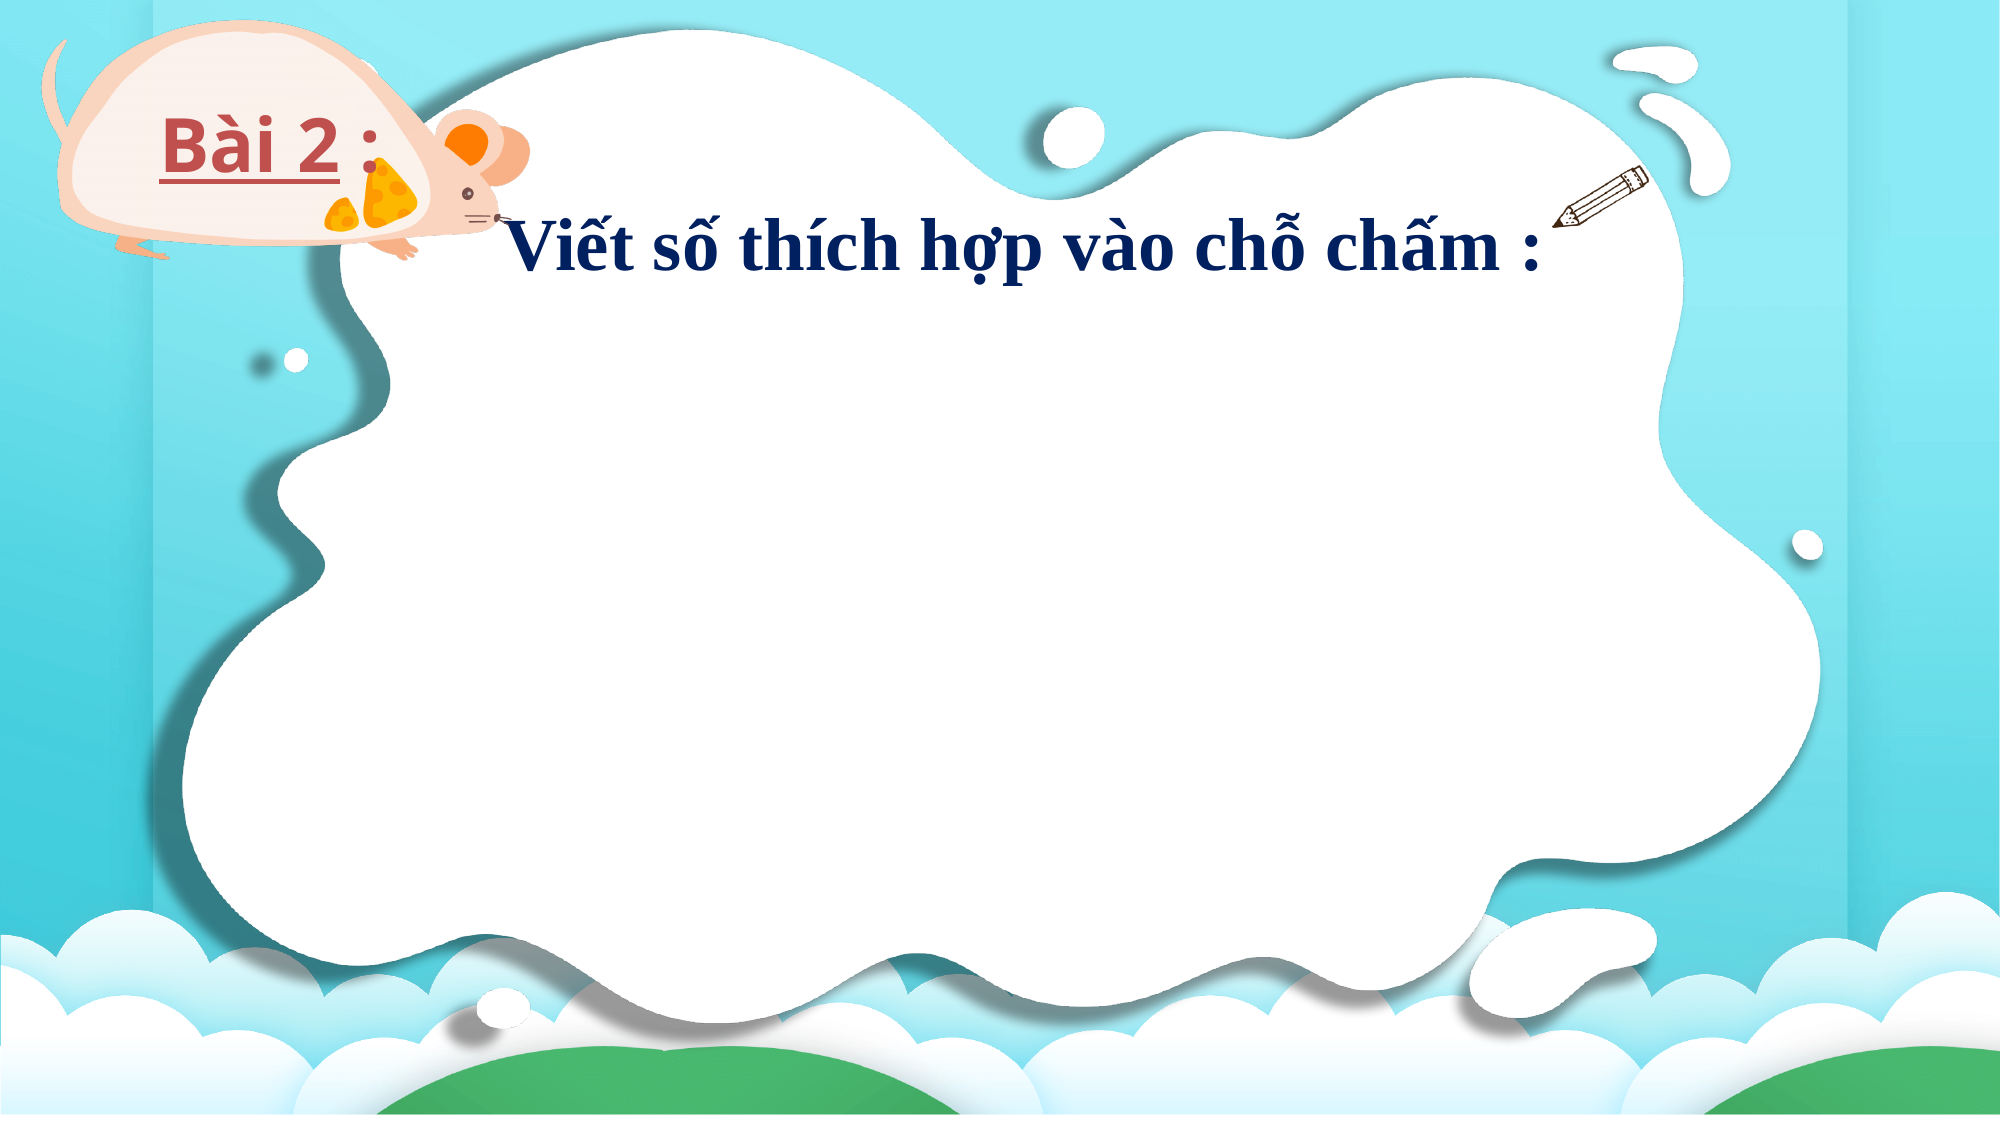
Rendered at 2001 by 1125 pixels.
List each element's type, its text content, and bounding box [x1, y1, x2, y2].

text_box Viết số thích hợp vào chỗ chấm : [48, 143, 2000, 429]
picture [0, 0, 2000, 1125]
picture [1552, 165, 1649, 228]
